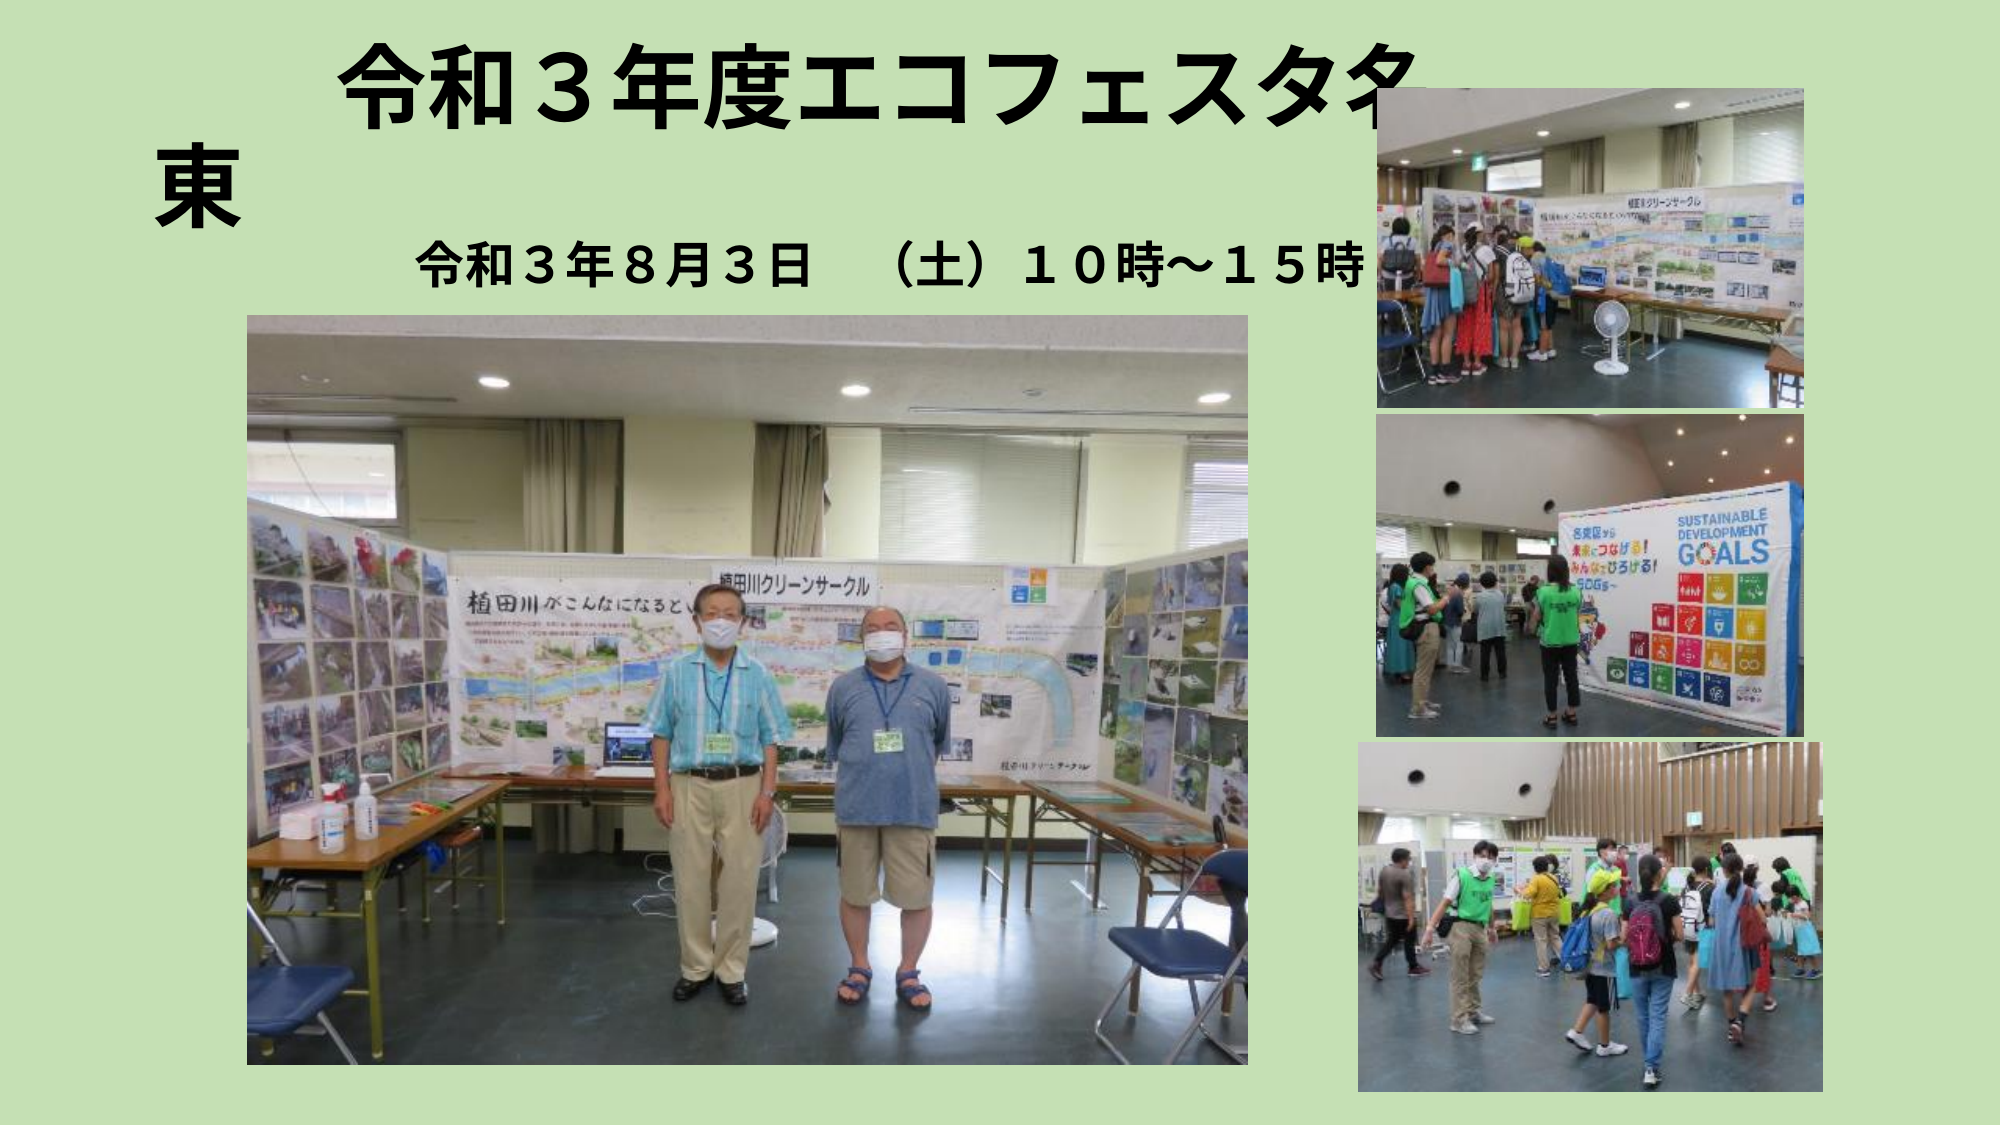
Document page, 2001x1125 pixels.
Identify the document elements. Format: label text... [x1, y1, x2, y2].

picture [1376, 414, 1804, 737]
title 令和３年度エコフェスタ名東 令和３年８月３日 （土）１０時～１５時 [137, 59, 1479, 278]
picture [247, 315, 1248, 1065]
picture [1377, 88, 1804, 409]
picture [1357, 742, 1823, 1092]
